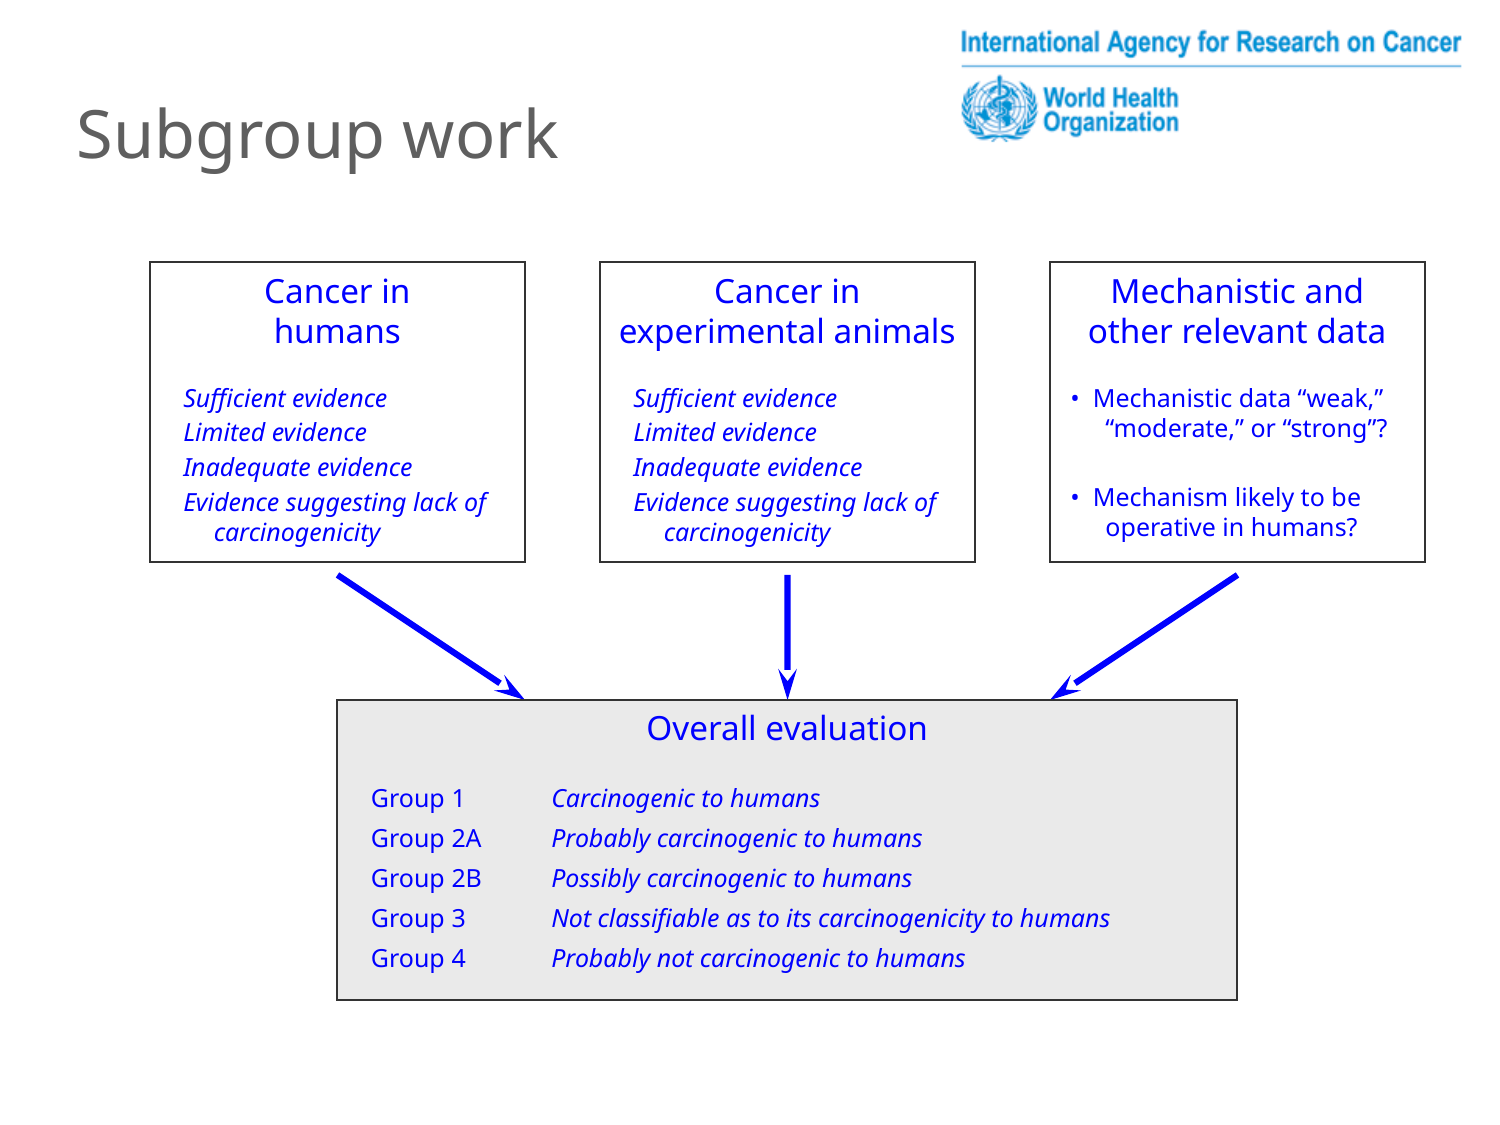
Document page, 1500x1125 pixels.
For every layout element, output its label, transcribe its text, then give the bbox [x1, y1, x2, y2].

text_box Overall evaluation  Group 1 Carcinogenic to humans  Group 2A Probably carcinogenic to humans  Group 2B Possibly carcinogenic to humans  Group 3 Not classifiable as to its carcinogenicity to humans  Group 4 Probably not carcinogenic to humans [337, 699, 1238, 1000]
picture [950, 18, 1476, 151]
text_box Cancer in humans  Sufficient evidence  Limited evidence  Inadequate evidence  Evidence suggesting lack of carcinogenicity [149, 262, 525, 563]
text_box [1050, 683, 1071, 699]
text_box [781, 679, 794, 699]
text_box [504, 683, 525, 699]
title Subgroup work [76, 91, 1424, 256]
text_box Cancer in experimental animals  Sufficient evidence  Limited evidence  Inadequate evidence  Evidence suggesting lack of carcinogenicity [599, 262, 975, 563]
text_box Mechanistic and other relevant data • Mechanistic data “weak,” “moderate,” or “strong”? • Mechanism likely to be operative in humans? [1049, 262, 1425, 563]
